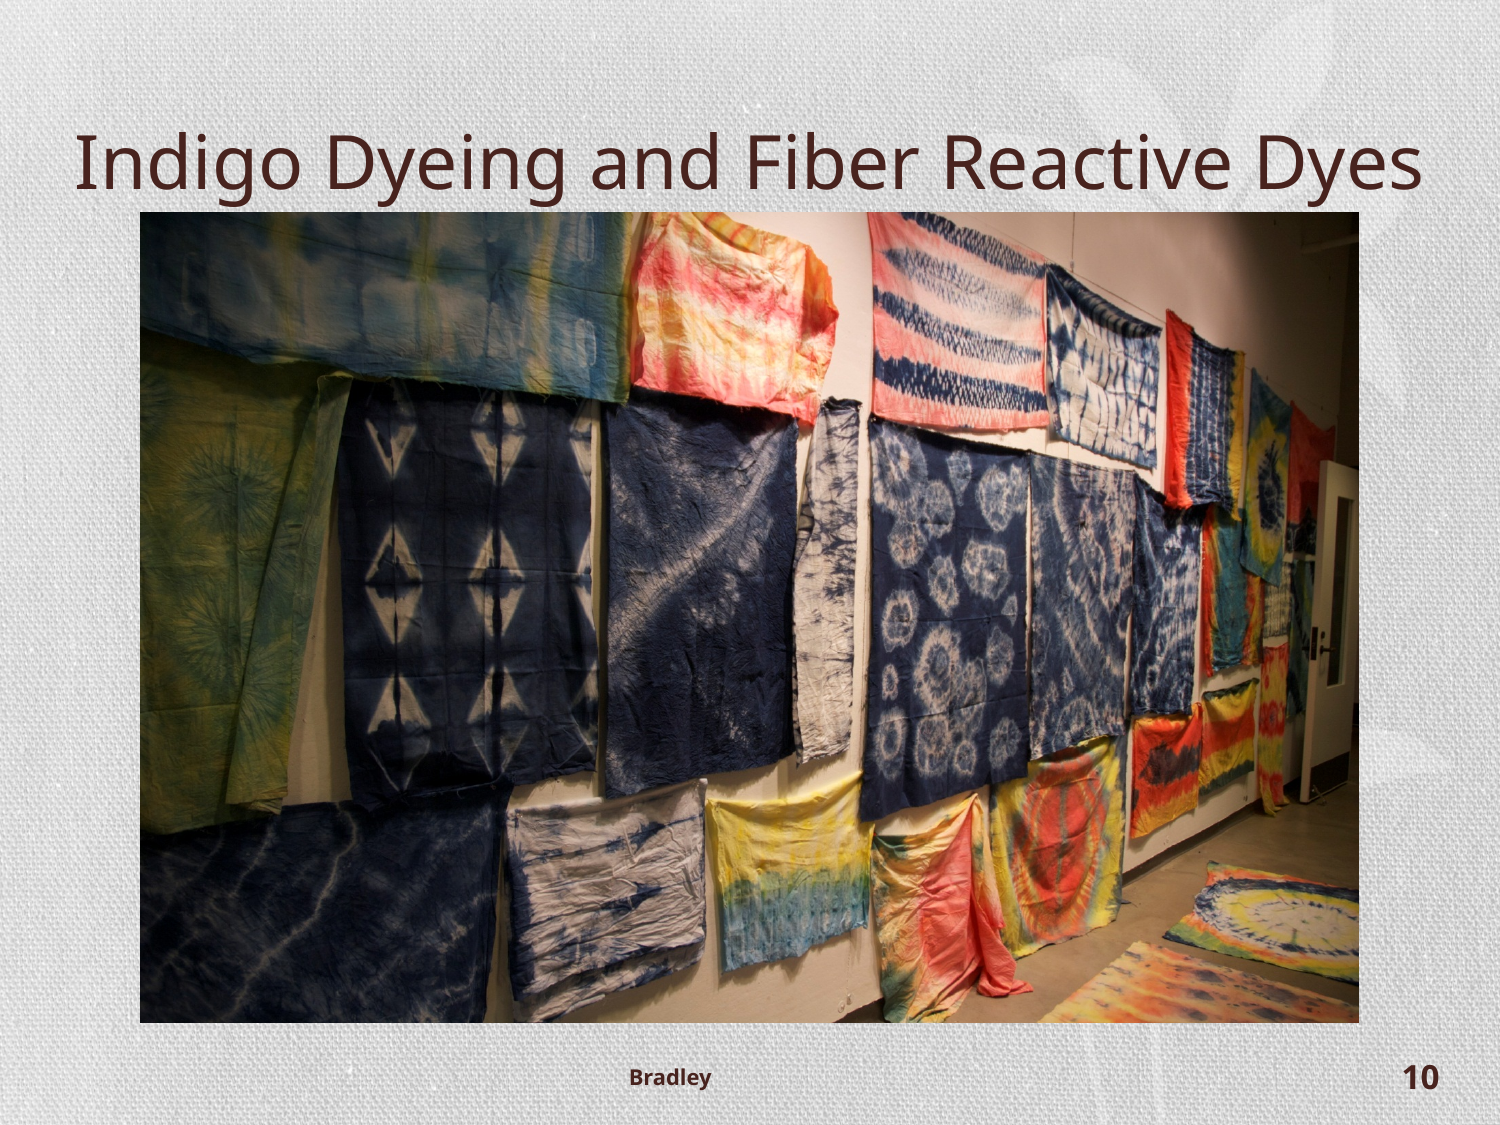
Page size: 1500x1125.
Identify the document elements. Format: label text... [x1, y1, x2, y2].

footer Bradley [614, 1054, 1285, 1103]
slide_number 10 [1310, 1054, 1455, 1103]
title Indigo Dyeing and Fiber Reactive Dyes [45, 37, 1455, 213]
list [140, 212, 1360, 1024]
